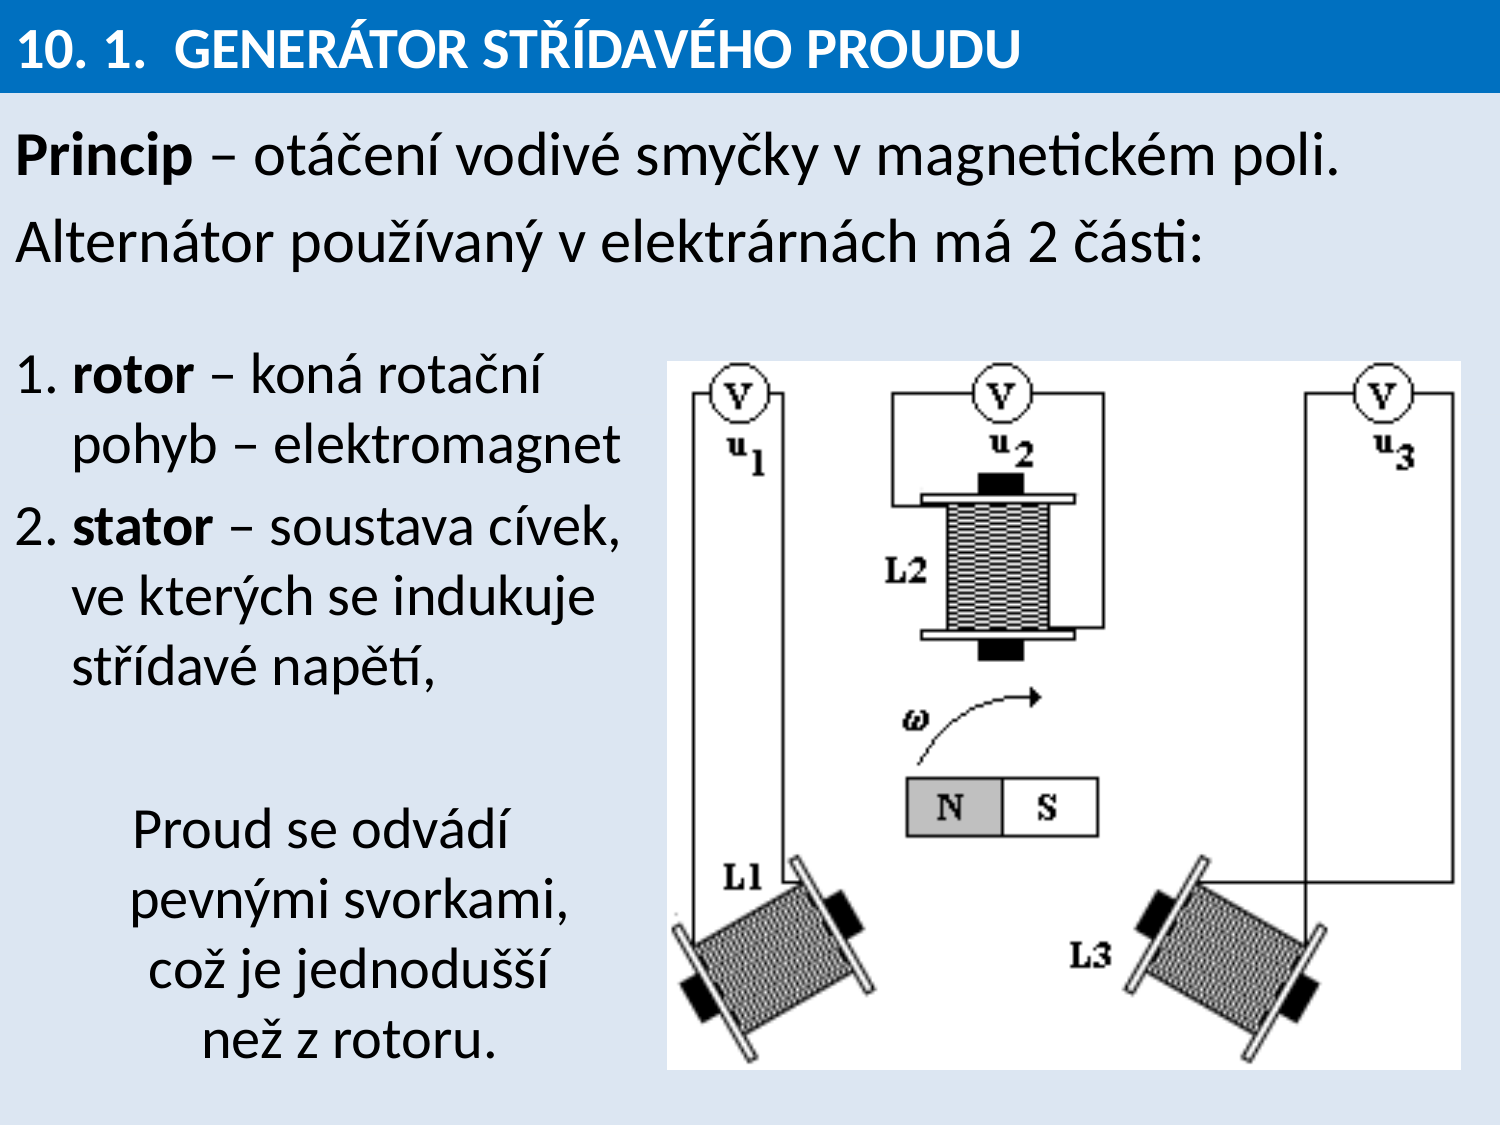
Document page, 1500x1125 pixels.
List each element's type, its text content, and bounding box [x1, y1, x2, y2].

text_box 1. rotor – koná rotační pohyb – elektromagnet 2. stator – soustava cívek, ve kterých se indukuje střídavé napětí, Proud se odvádí pevnými svorkami, což je jednodušší než z rotoru. [0, 328, 657, 1125]
title 10. 1. GENERÁTOR STŘÍDAVÉHO PROUDU [0, 0, 1500, 91]
list Princip – otáčení vodivé smyčky v magnetickém poli. Alternátor používaný v elektrárnách má 2 části: [0, 105, 1500, 305]
picture [667, 361, 1462, 1070]
